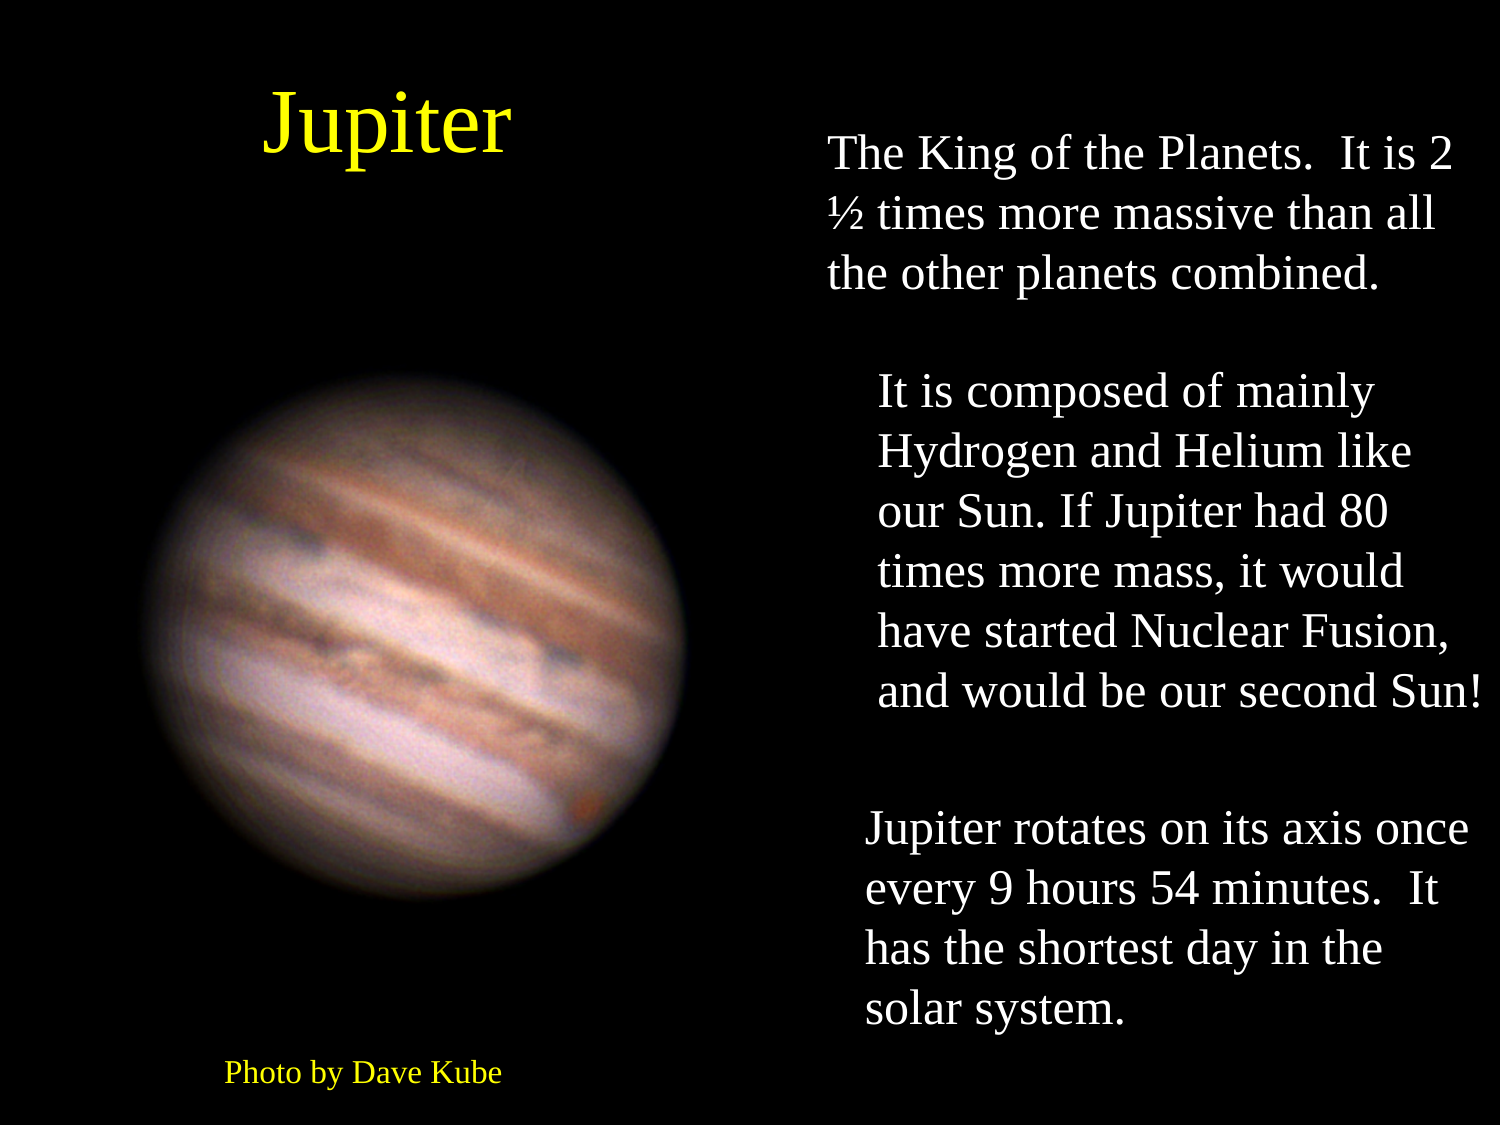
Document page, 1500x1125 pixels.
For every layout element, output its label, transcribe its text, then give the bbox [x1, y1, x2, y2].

text_box It is composed of mainly Hydrogen and Helium like our Sun. If Jupiter had 80 times more mass, it would have started Nuclear Fusion, and would be our second Sun! [1398, 349, 1500, 725]
text_box The King of the Planets. It is 2 ½ times more massive than all the other planets combined. [1398, 112, 1500, 308]
picture [0, 61, 1394, 1125]
text_box Jupiter rotates on its axis once every 9 hours 54 minutes. It has the shortest day in the solar system. [1398, 787, 1500, 1043]
